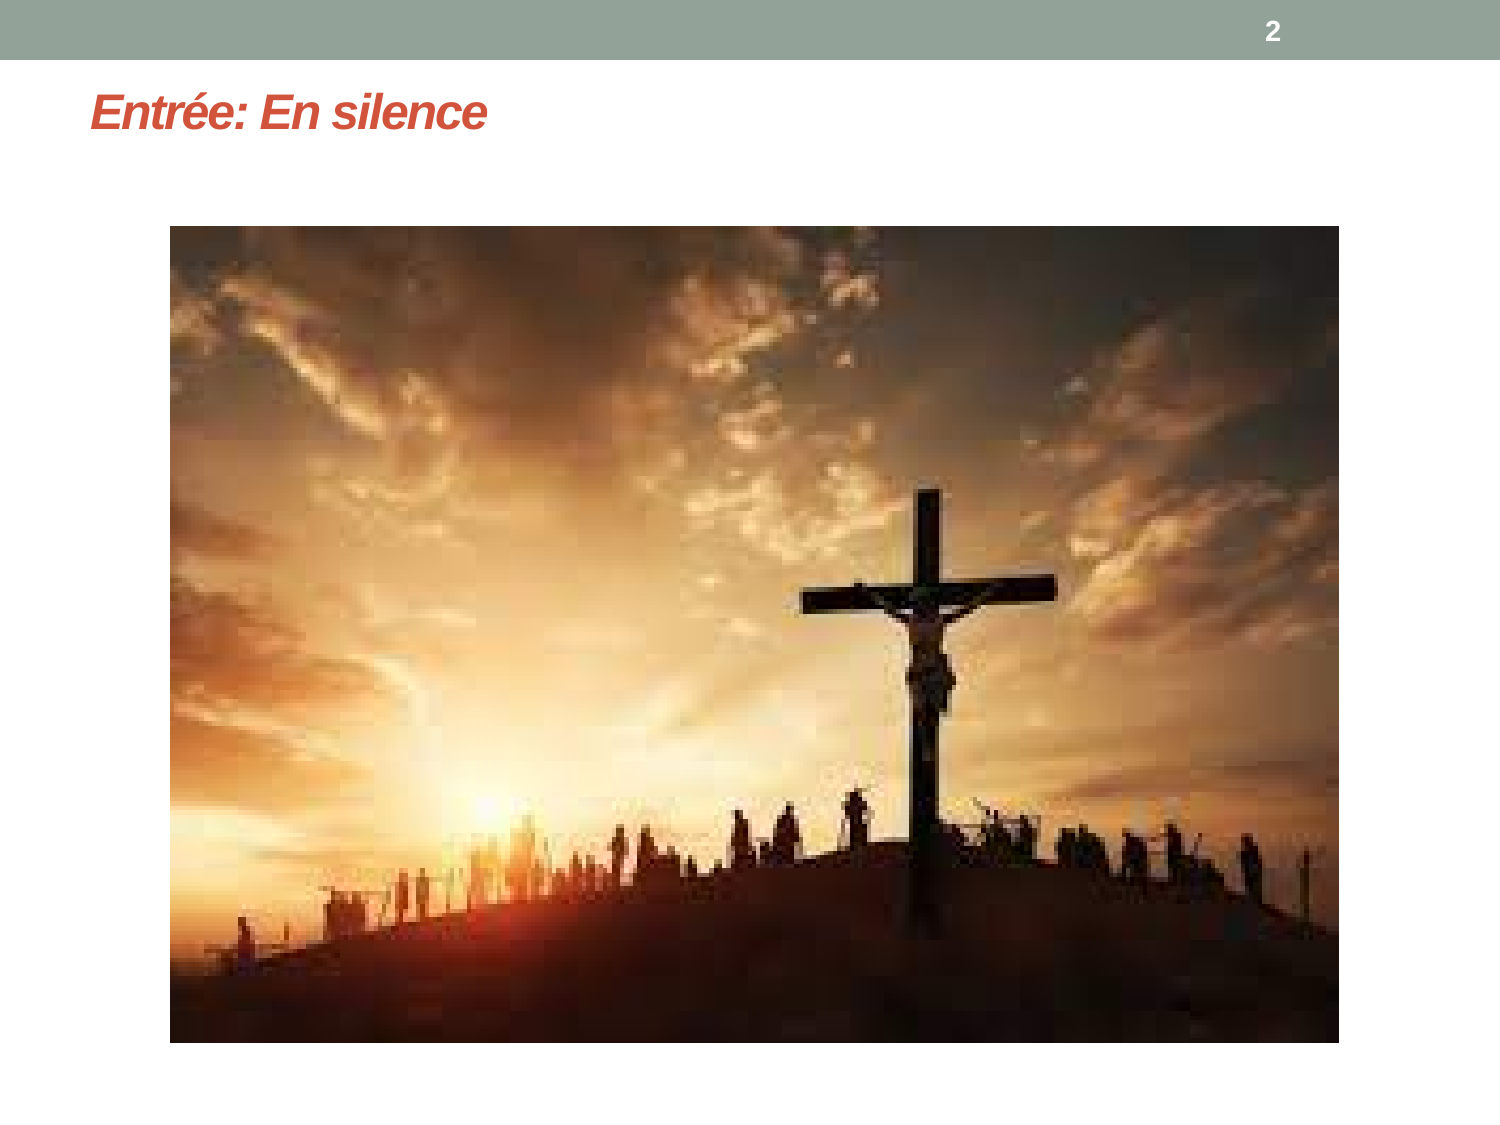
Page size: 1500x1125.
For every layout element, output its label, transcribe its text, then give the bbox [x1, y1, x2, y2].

slide_number 2 [1250, 3, 1425, 57]
picture [169, 225, 1339, 1043]
title Entrée: En silence [75, 57, 1317, 163]
